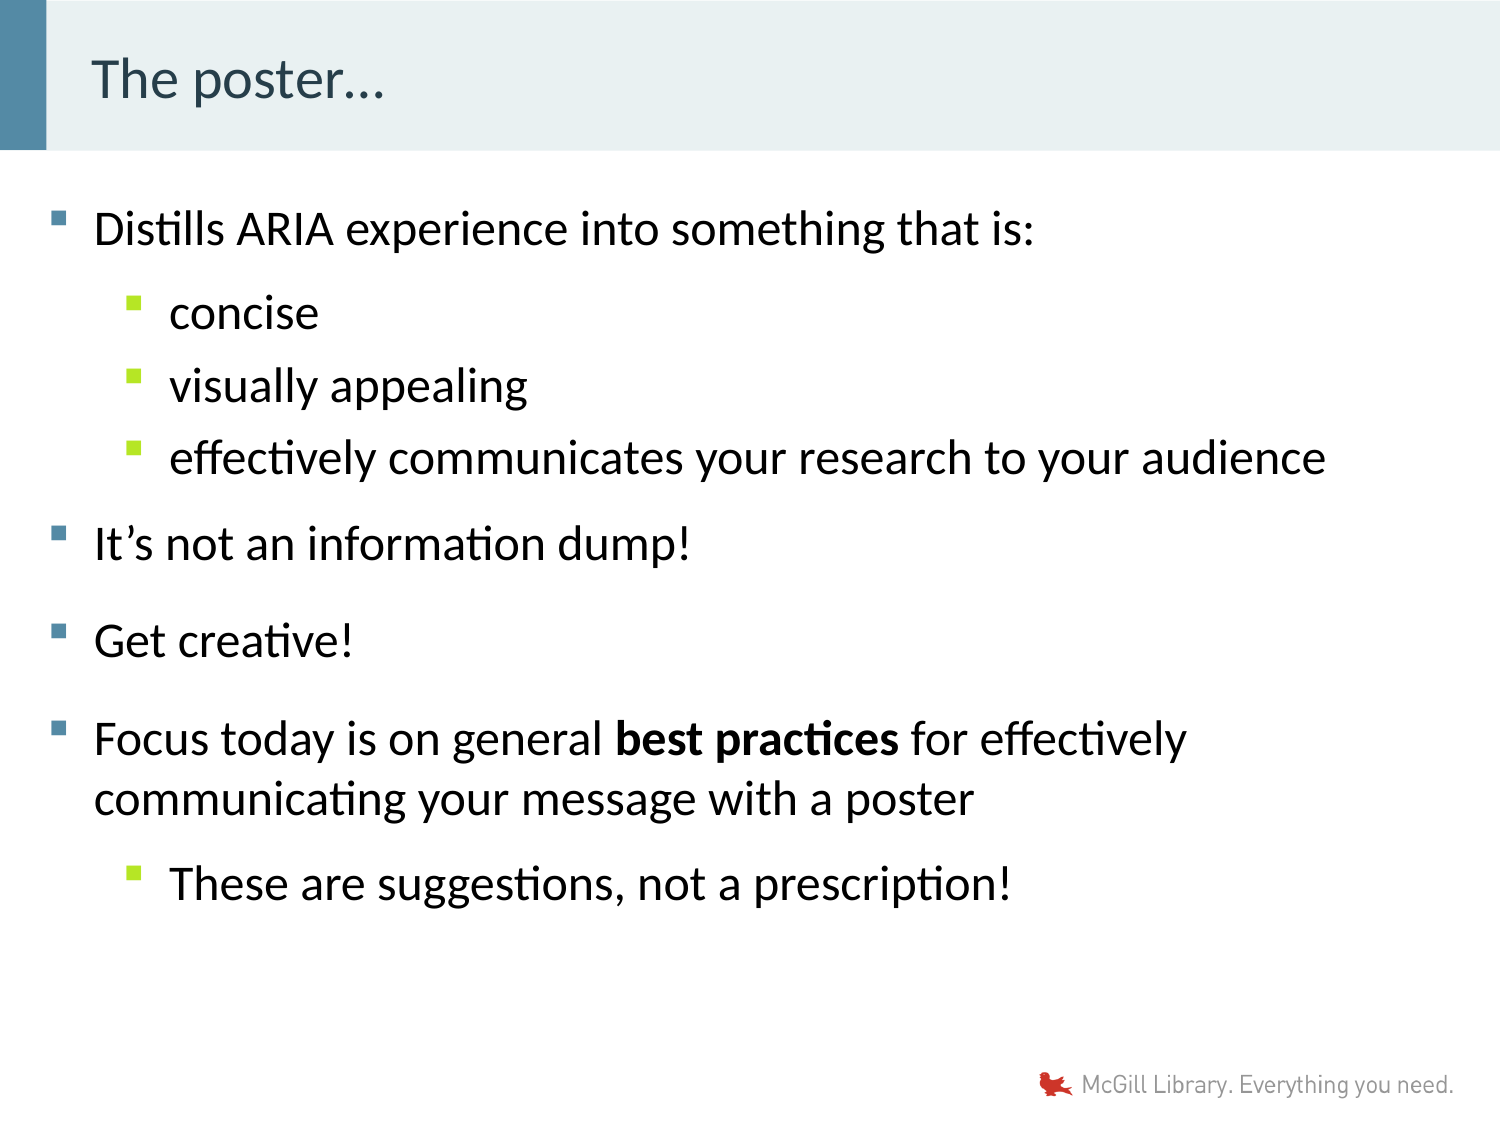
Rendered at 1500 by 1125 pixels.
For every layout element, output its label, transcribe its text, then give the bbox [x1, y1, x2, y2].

picture [1076, 1070, 1458, 1102]
title The poster… [46, 0, 1500, 150]
picture [1037, 1070, 1075, 1098]
list Distills ARIA experience into something that is: concise visually appealing effectively communicates your research to your audience It’s not an information dump! Get creative! Focus today is on general best practices for effectively communicating your message with a poster These are suggestions, not a prescription! [2, 149, 1458, 1021]
